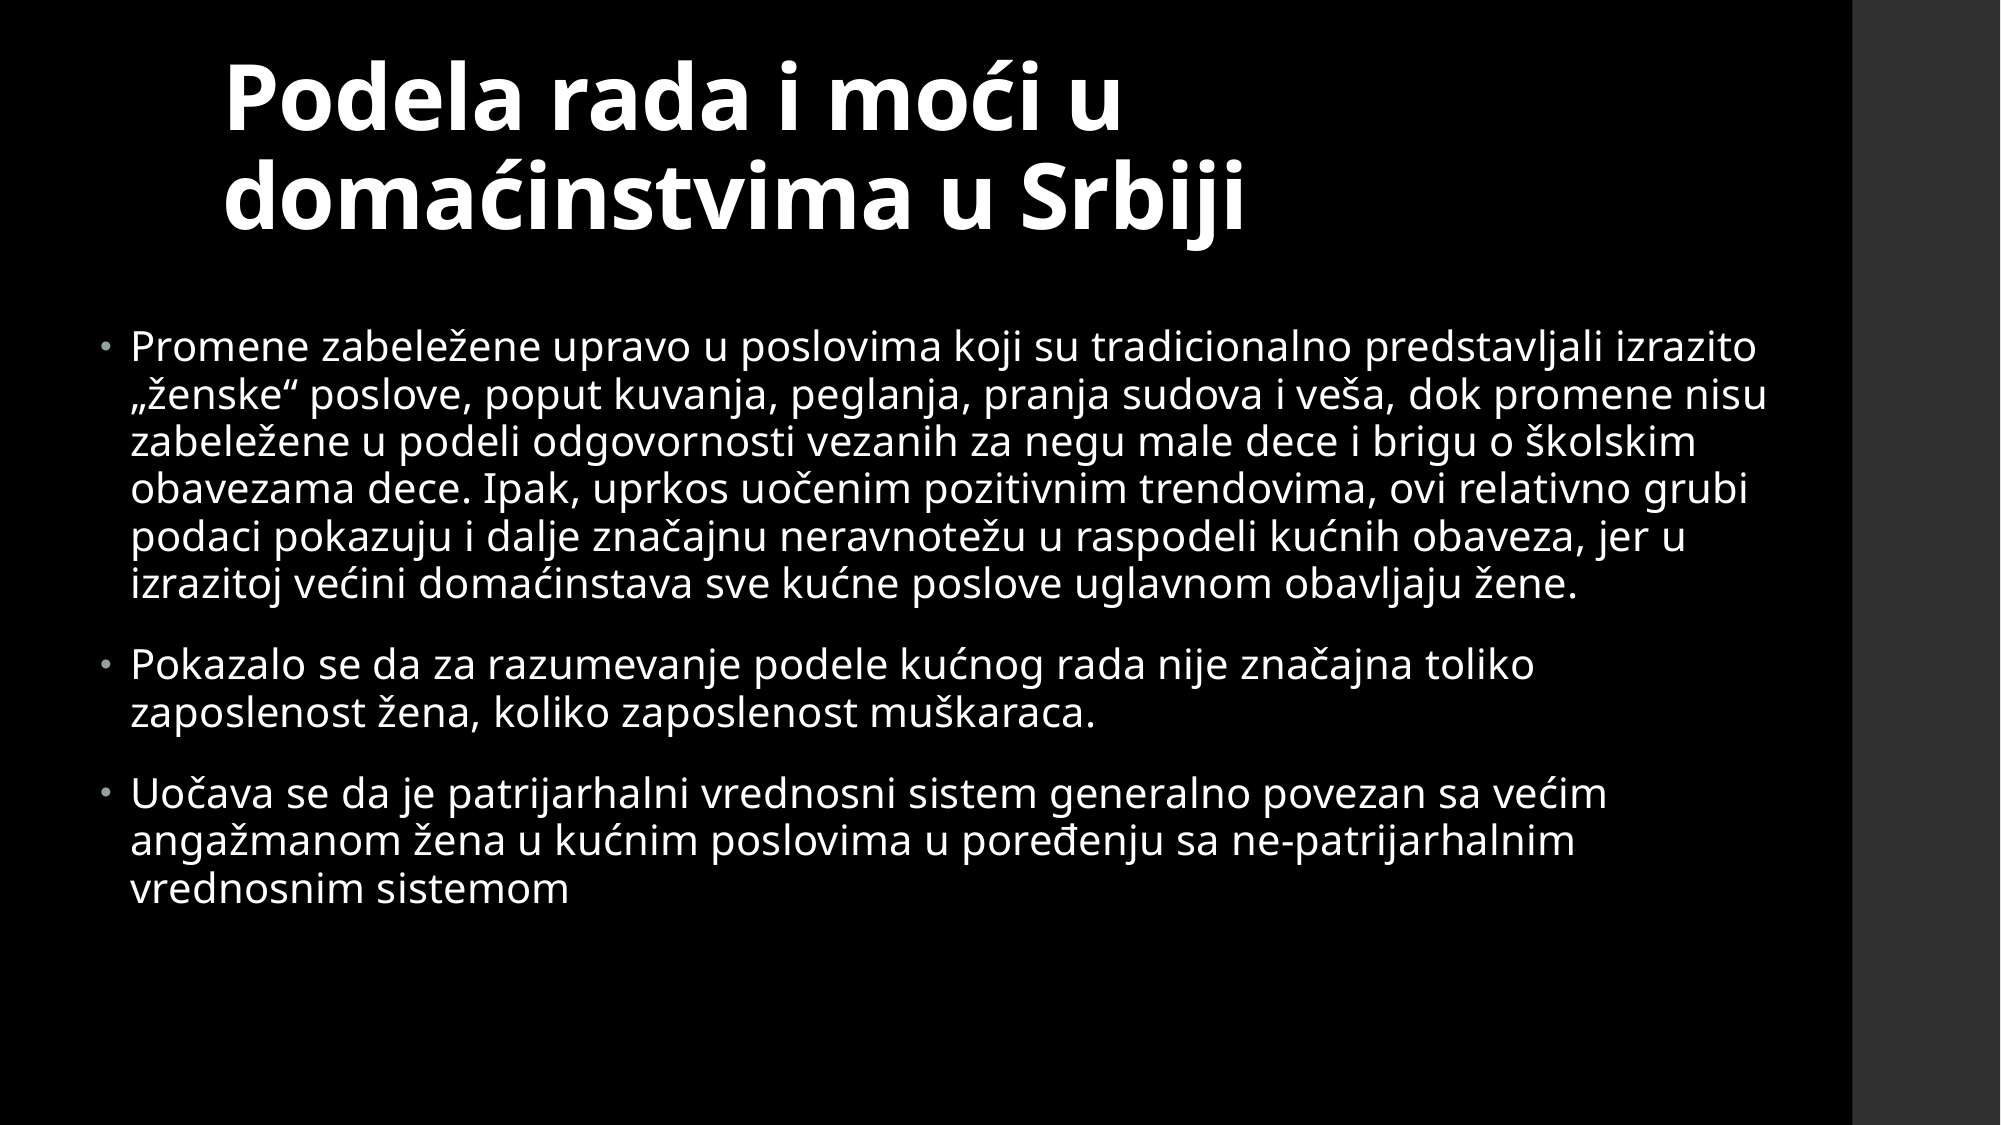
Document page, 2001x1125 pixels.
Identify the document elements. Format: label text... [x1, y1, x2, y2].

title Podela rada i moći u domaćinstvima u Srbiji [206, 39, 1797, 257]
list Promene zabeležene upravo u poslovima koji su tradicionalno predstavljali izrazito „ženske“ poslove, poput kuvanja, peglanja, pranja sudova i veša, dok promene nisu zabeležene u podeli odgovornosti vezanih za negu male dece i brigu o školskim obavezama dece. Ipak, uprkos uočenim pozitivnim trendovima, ovi relativno grubi podaci pokazuju i dalje značajnu neravnotežu u raspodeli kućnih obaveza, jer u izrazitoj većini domaćinstava sve kućne poslove uglavnom obavljaju žene. Pokazalo se da za razumevanje podele kućnog rada nije značajna toliko zaposlenost žena, koliko zaposlenost muškaraca. Uočava se da je patrijarhalni vrednosni sistem generalno povezan sa većim angažmanom žena u kućnim poslovima u poređenju sa ne-patrijarhalnim vrednosnim sistemom [85, 316, 1797, 1030]
